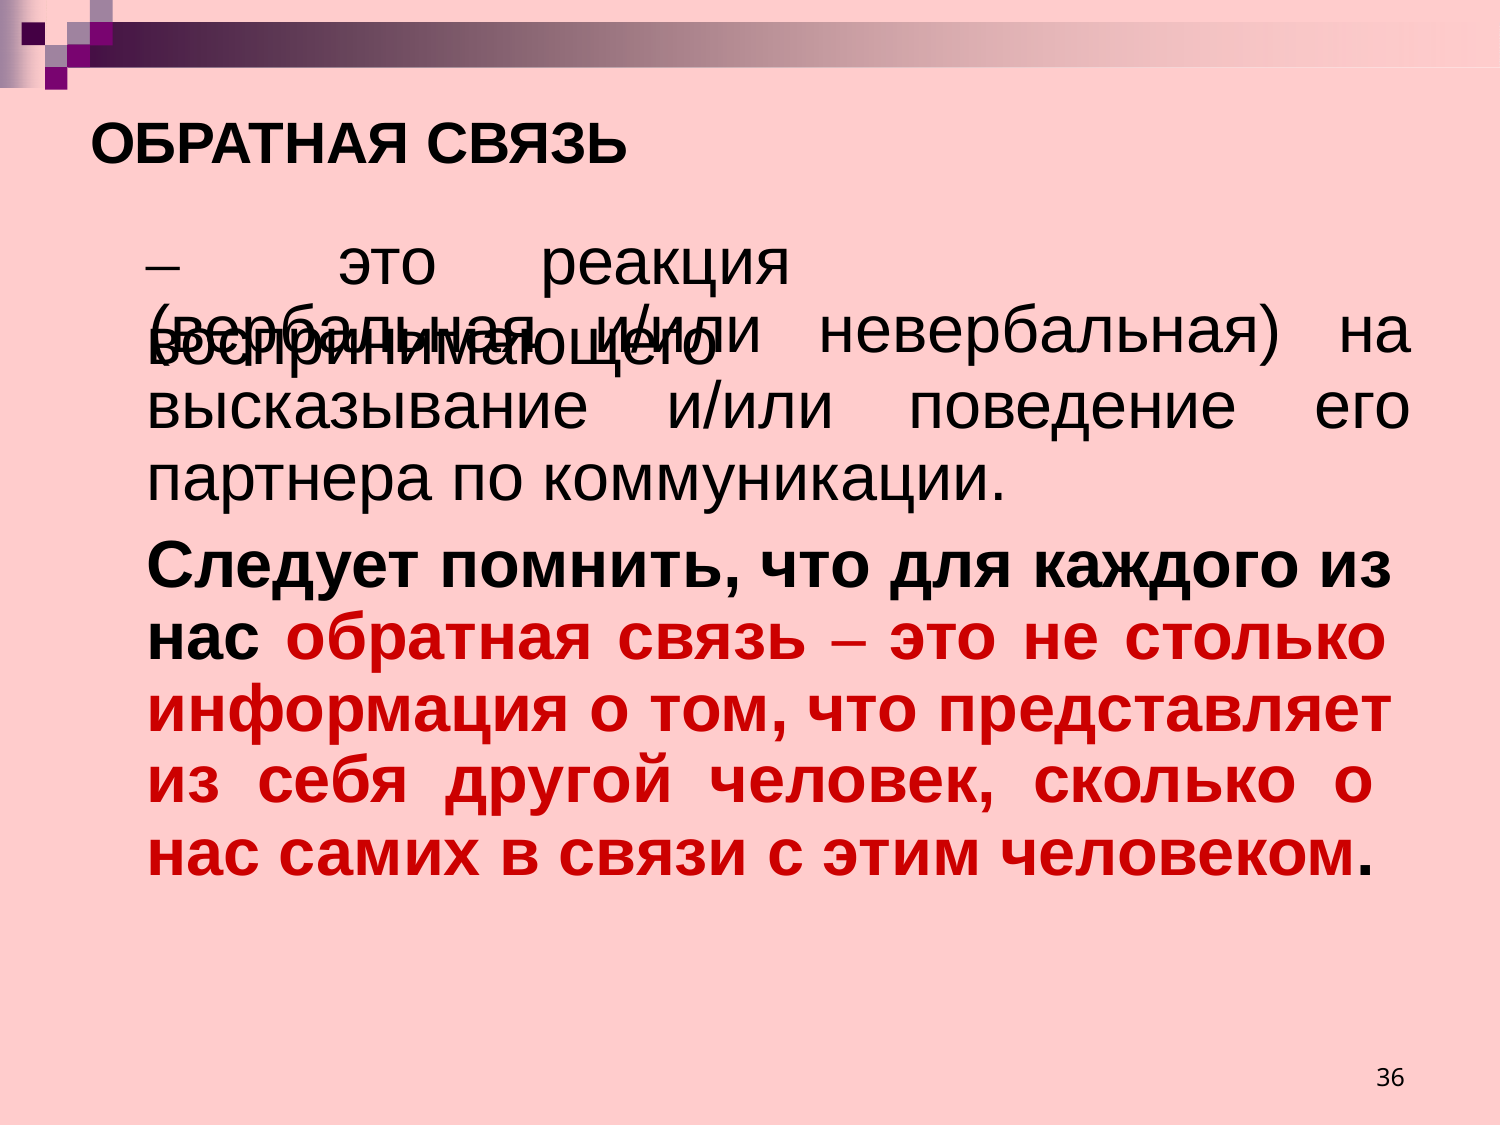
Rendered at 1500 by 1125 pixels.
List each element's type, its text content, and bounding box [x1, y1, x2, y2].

text_box ОБРАТНАЯ СВЯЗЬ – это реакция воспринимающего [87, 66, 1413, 378]
text_box партнера по коммуникации. Следует помнить, что для каждого из нас обратная связь – это не столько информация о том, что представляет из себя другой человек, сколько о нас самих в связи с этим человеком. [144, 423, 1413, 890]
text_box [0, 0, 47, 88]
text_box [89, 0, 113, 22]
text_box (вербальная и/или невербальная) на его [144, 287, 1413, 423]
text_box [67, 44, 90, 68]
text_box [90, 22, 1500, 68]
text_box [89, 22, 113, 46]
text_box [45, 67, 68, 90]
text_box [45, 45, 67, 67]
text_box [21, 22, 45, 46]
text_box [67, 22, 89, 44]
slide_number 36 [1372, 1056, 1415, 1125]
